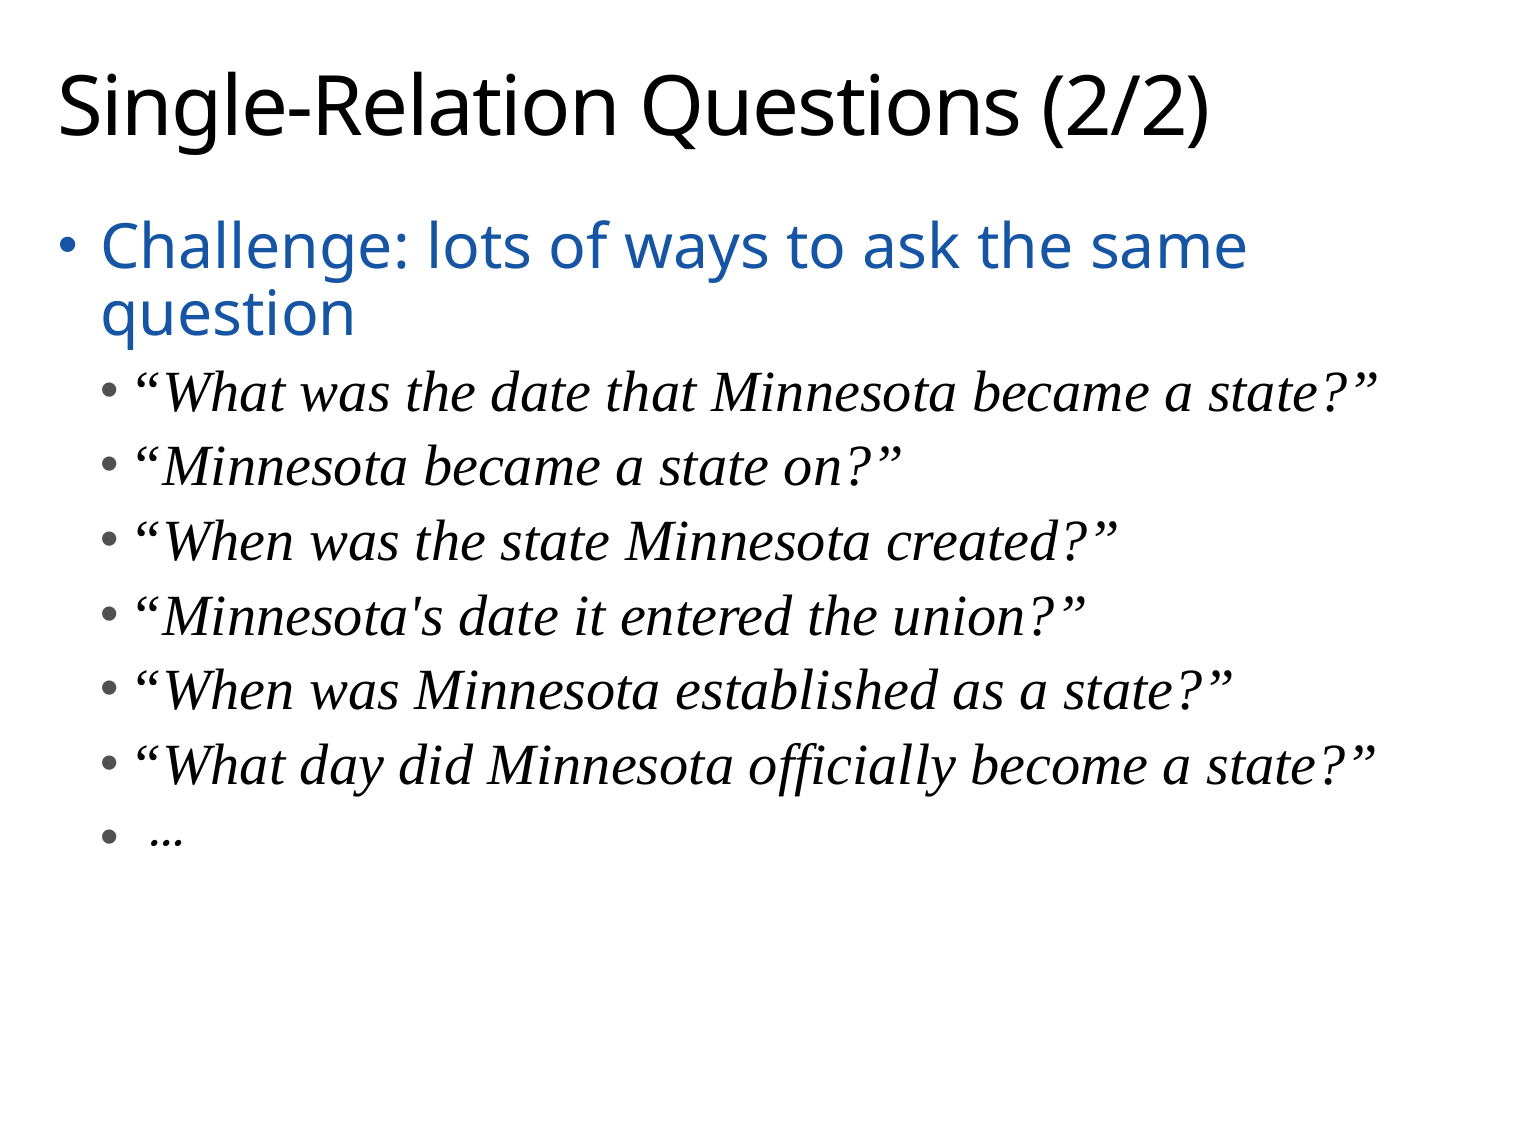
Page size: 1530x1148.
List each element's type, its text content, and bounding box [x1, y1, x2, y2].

title Single-Relation Questions (2/2) [33, 48, 1497, 200]
list Challenge: lots of ways to ask the same question “What was the date that Minnesota became a state?” “Minnesota became a state on?” “When was the state Minnesota created?” “Minnesota's date it entered the union?” “When was Minnesota established as a state?” “What day did Minnesota officially become a state?” ⋯ [34, 200, 1497, 926]
